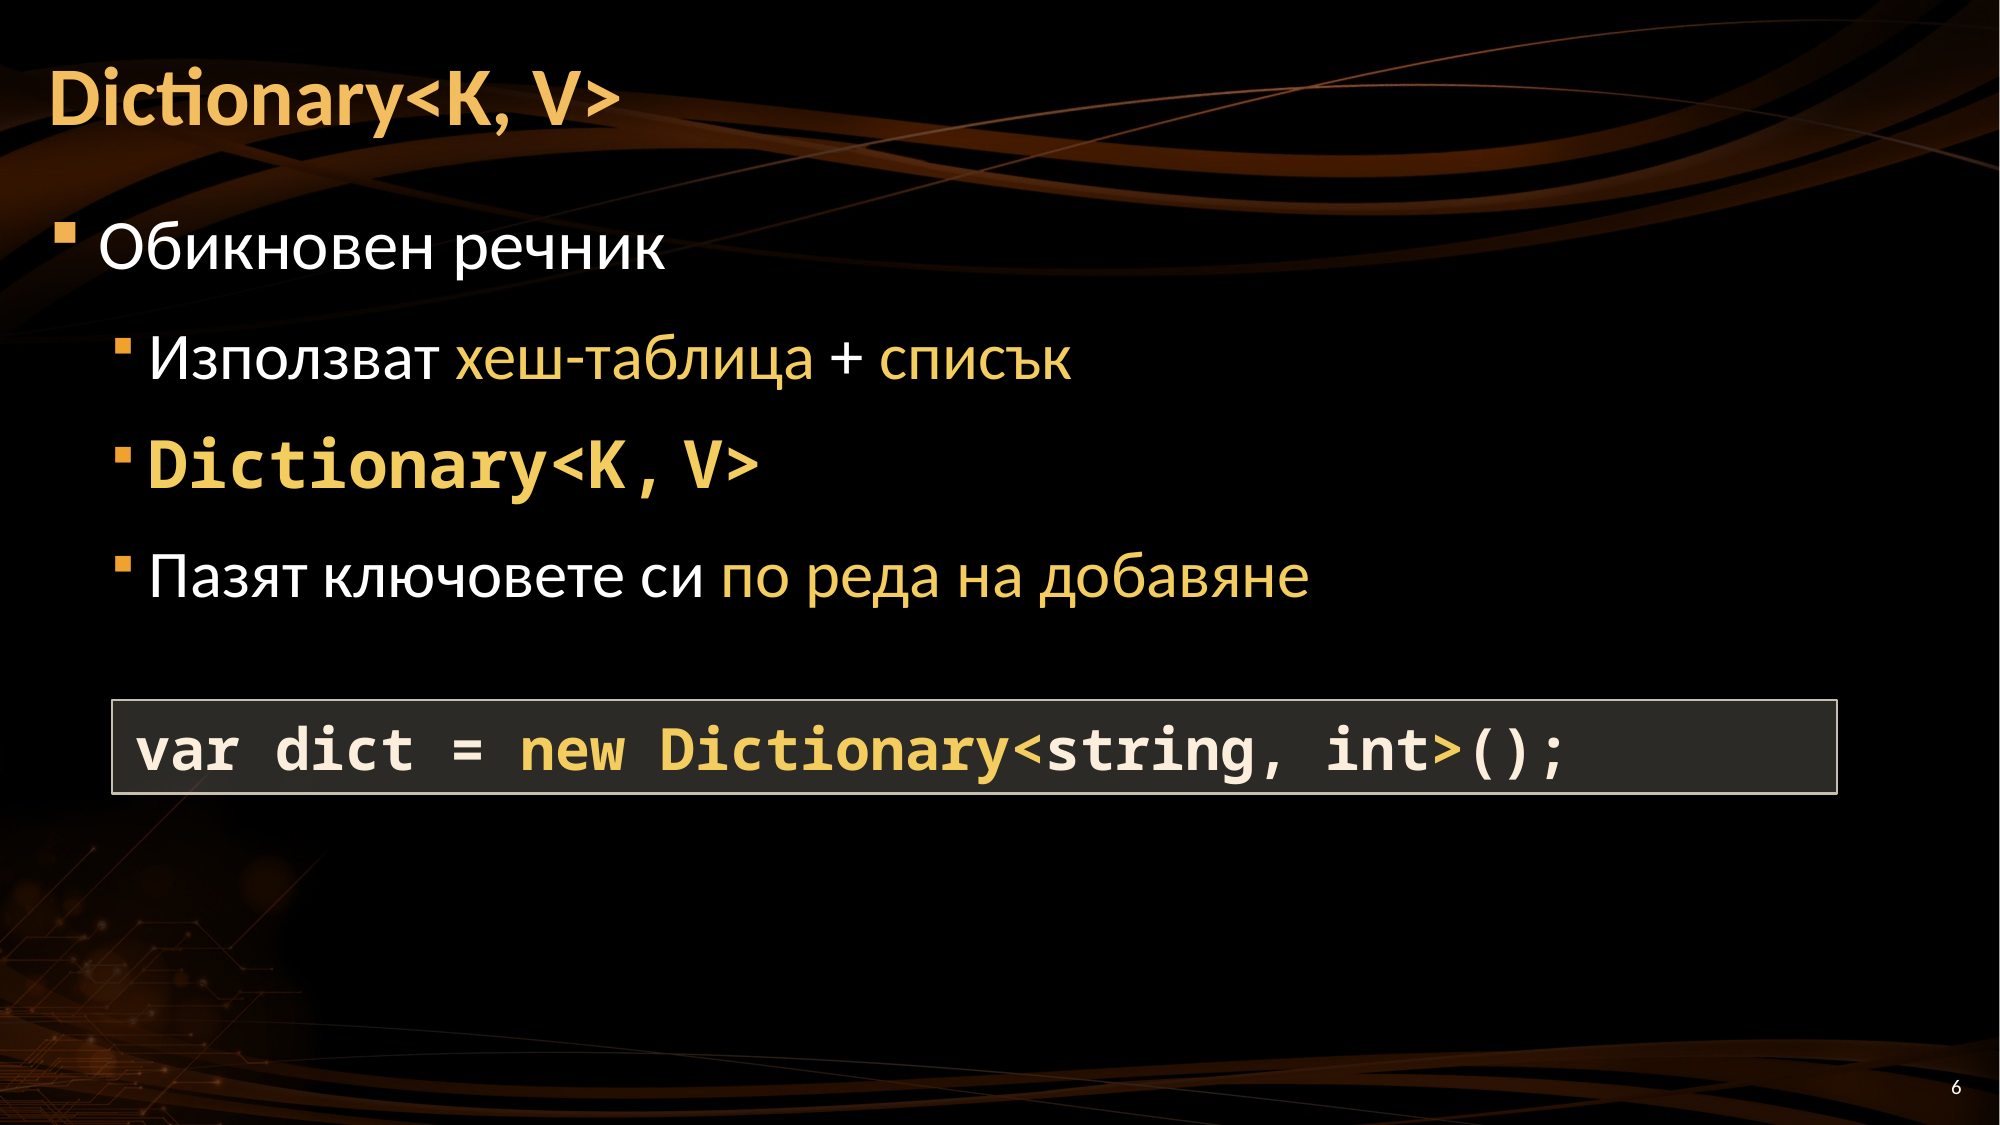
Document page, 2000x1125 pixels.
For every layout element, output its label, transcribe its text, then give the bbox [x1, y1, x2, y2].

picture [0, 0, 2000, 1125]
text_box var dict = new Dictionary<string, int>(); [112, 699, 1838, 794]
list Обикновен речник Използват хеш-таблица + списък Dictionary<K, V> Пазят ключовете си по реда на добавяне [31, 188, 1968, 1103]
title Dictionary<K, V> [30, 12, 1602, 185]
slide_number 6 [1897, 1070, 1968, 1103]
